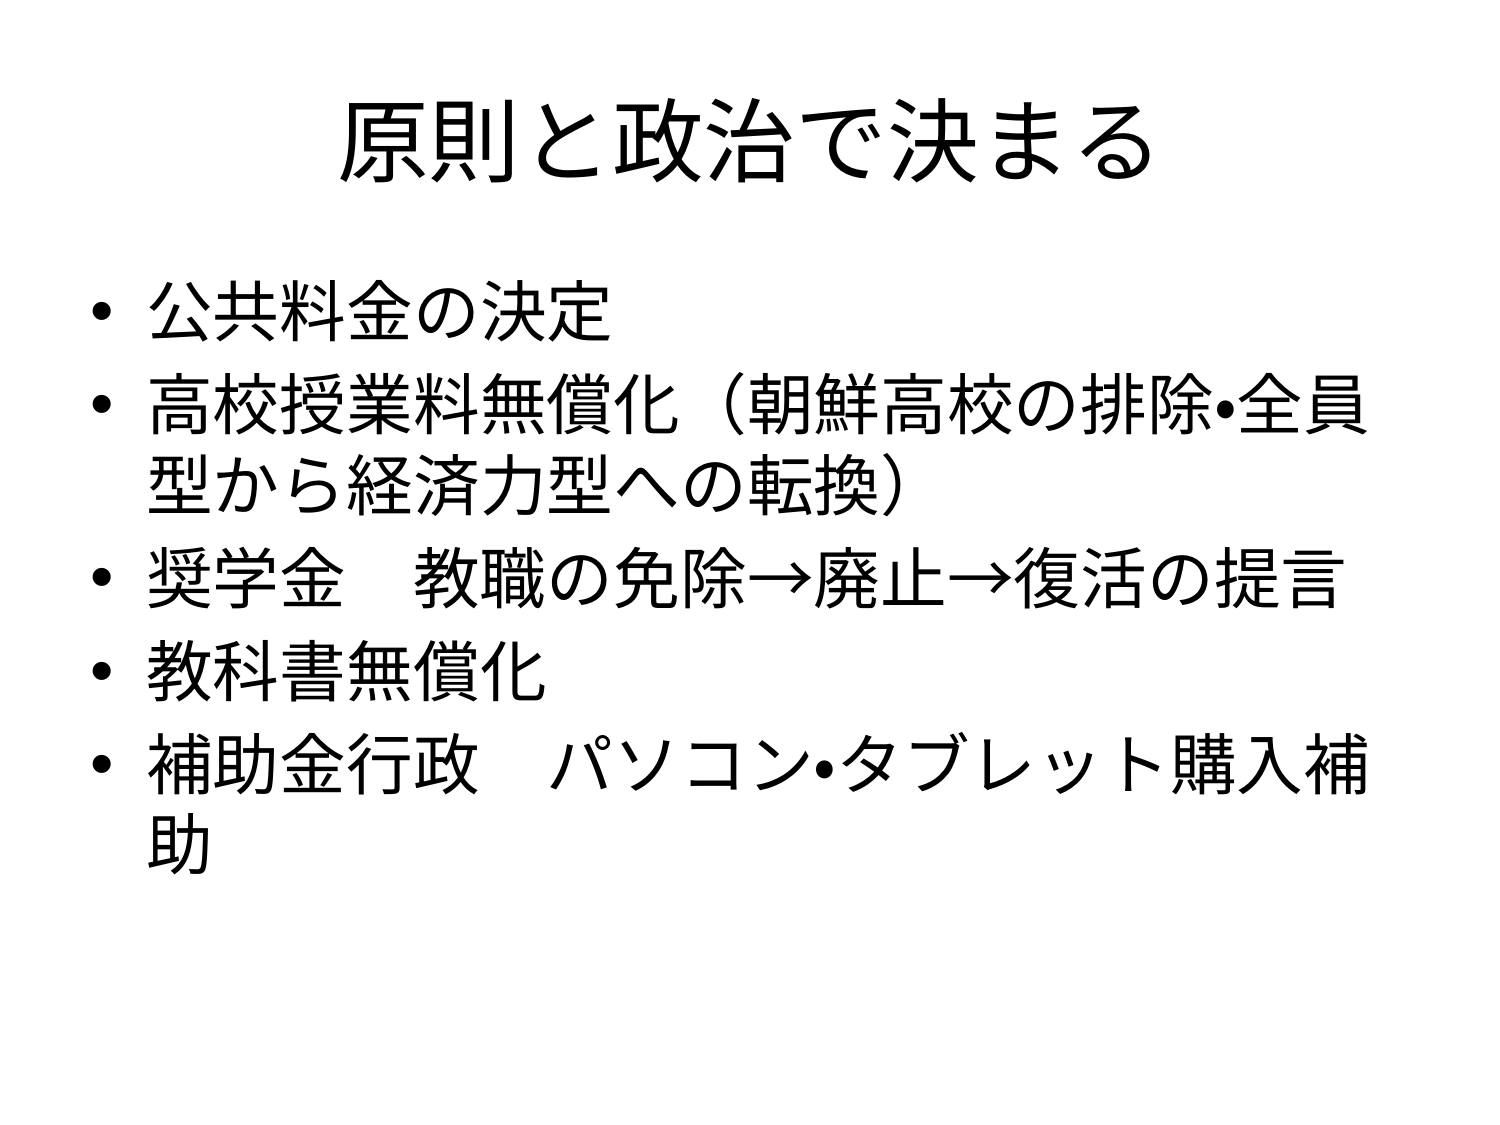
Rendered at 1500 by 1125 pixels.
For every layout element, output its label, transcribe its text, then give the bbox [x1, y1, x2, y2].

title 原則と政治で決まる [75, 45, 1425, 233]
list 公共料金の決定 高校授業料無償化（朝鮮高校の排除・全員型から経済力型への転換） 奨学金 教職の免除→廃止→復活の提言 教科書無償化 補助金行政 パソコン・タブレット購入補助 [75, 262, 1425, 1005]
